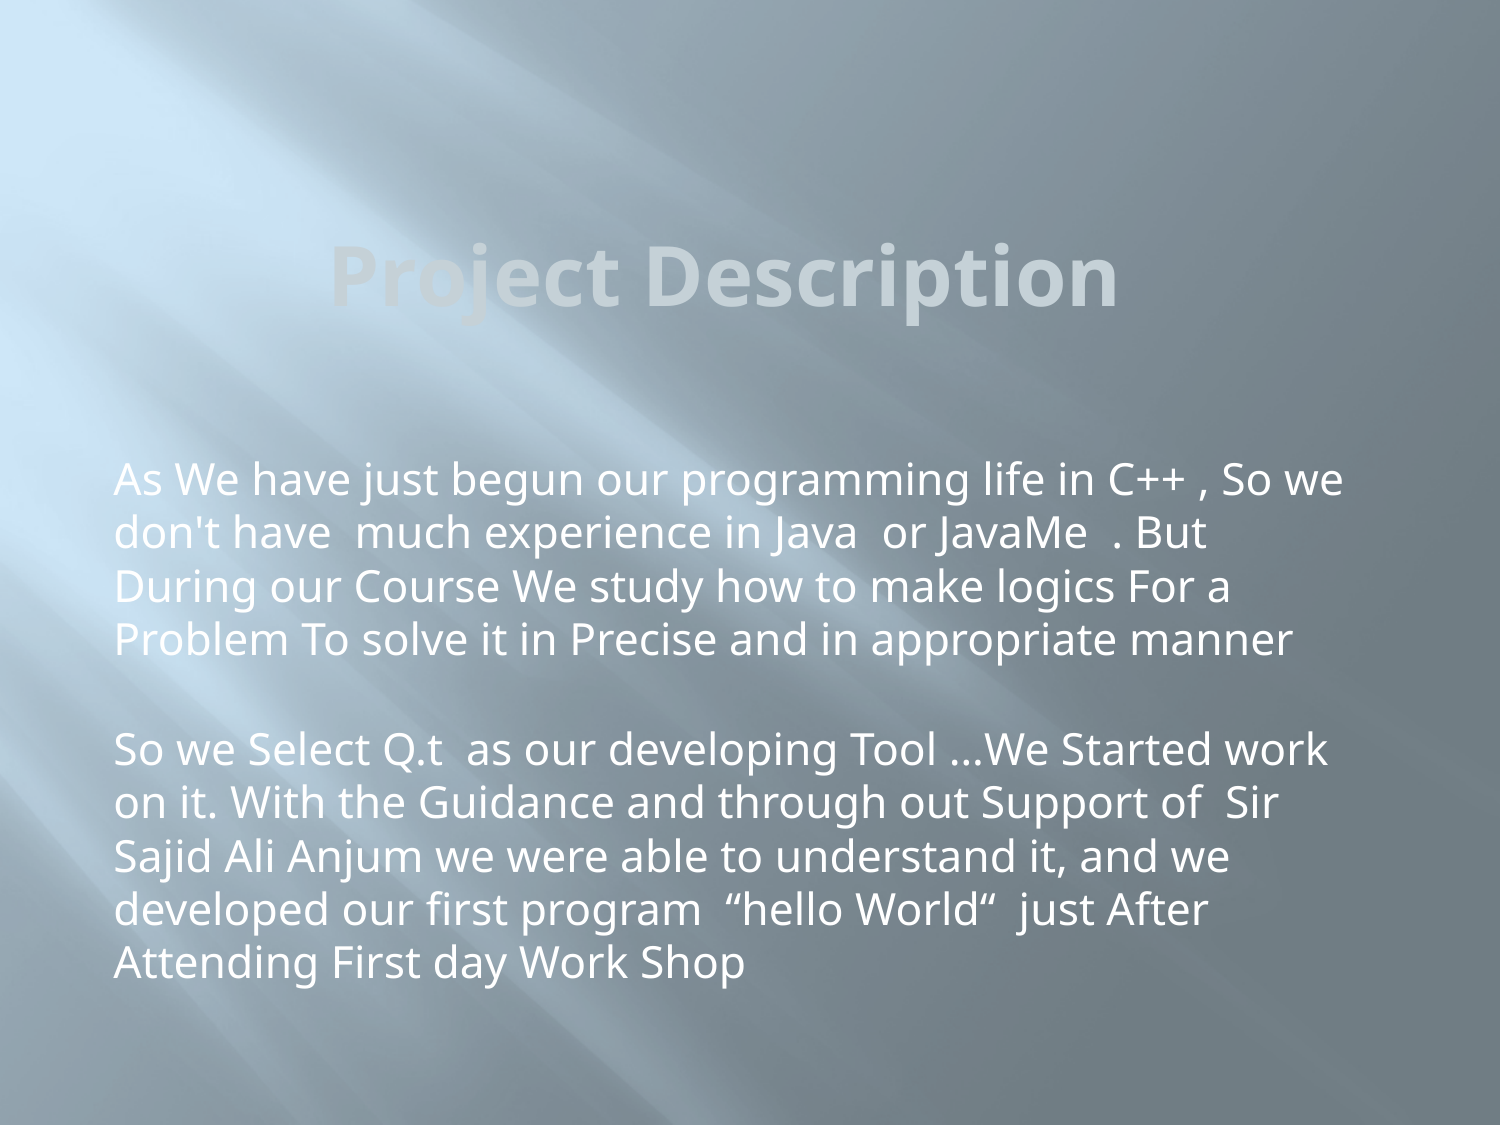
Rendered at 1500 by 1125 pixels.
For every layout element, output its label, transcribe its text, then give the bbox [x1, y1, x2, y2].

title Project Description [87, 99, 1363, 324]
list As We have just begun our programming life in C++ , So we don't have much experience in Java or JavaMe . But During our Course We study how to make logics For a Problem To solve it in Precise and in appropriate manner So we Select Q.t as our developing Tool …We Started work on it. With the Guidance and through out Support of Sir Sajid Ali Anjum we were able to understand it, and we developed our first program “hello World“ just After Attending First day Work Shop [86, 443, 1362, 1000]
